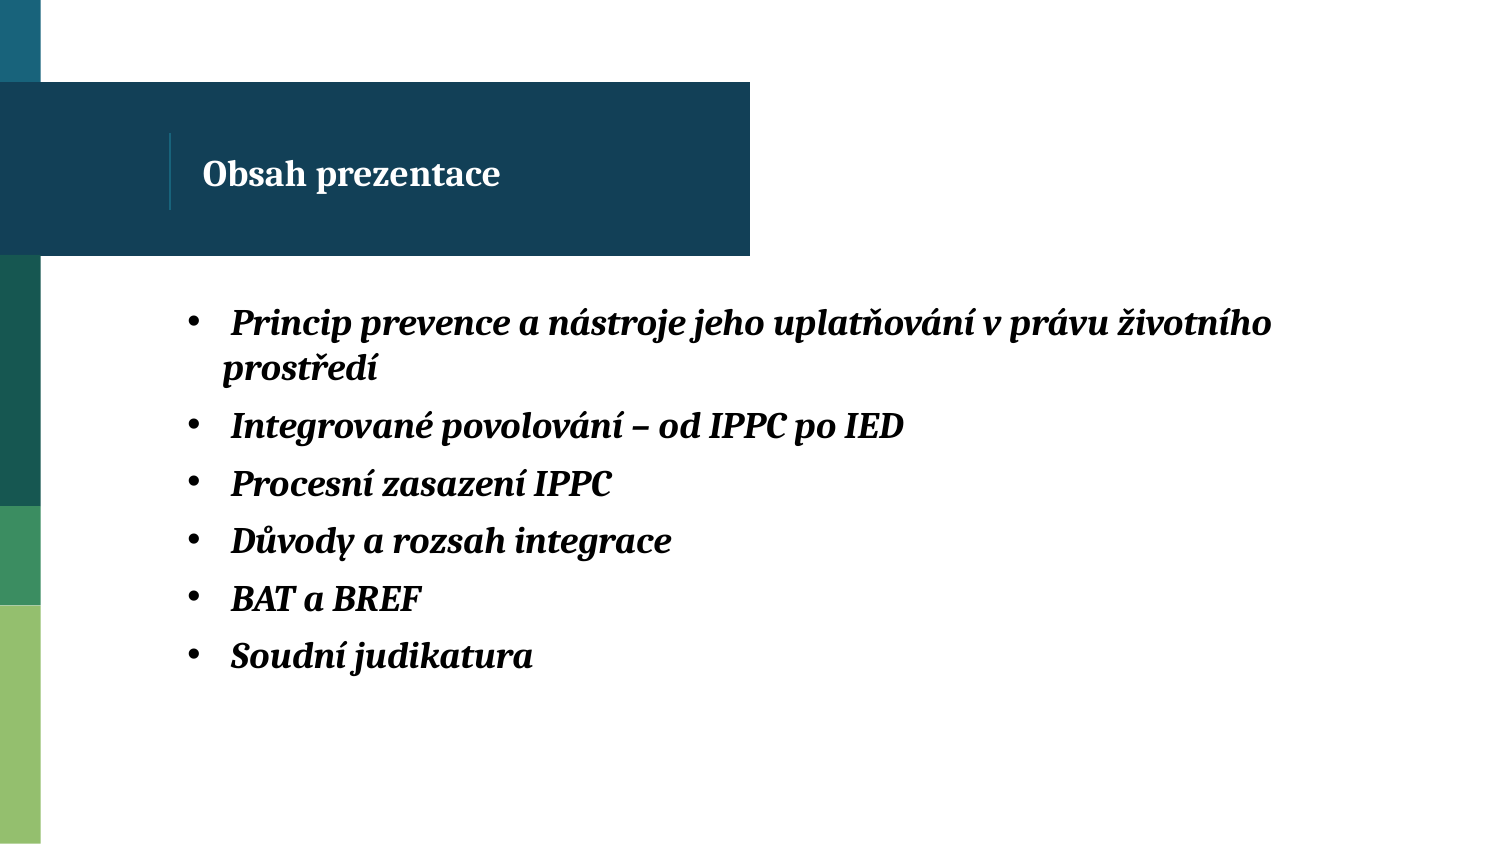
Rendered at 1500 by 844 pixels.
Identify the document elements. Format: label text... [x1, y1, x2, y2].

text_box Princip prevence a nástroje jeho uplatňování v právu životního prostředí Integrované povolování – od IPPC po IED Procesní zasazení IPPC Důvody a rozsah integrace BAT a BREF Soudní judikatura [172, 283, 1410, 776]
title Obsah prezentace [187, 87, 715, 256]
